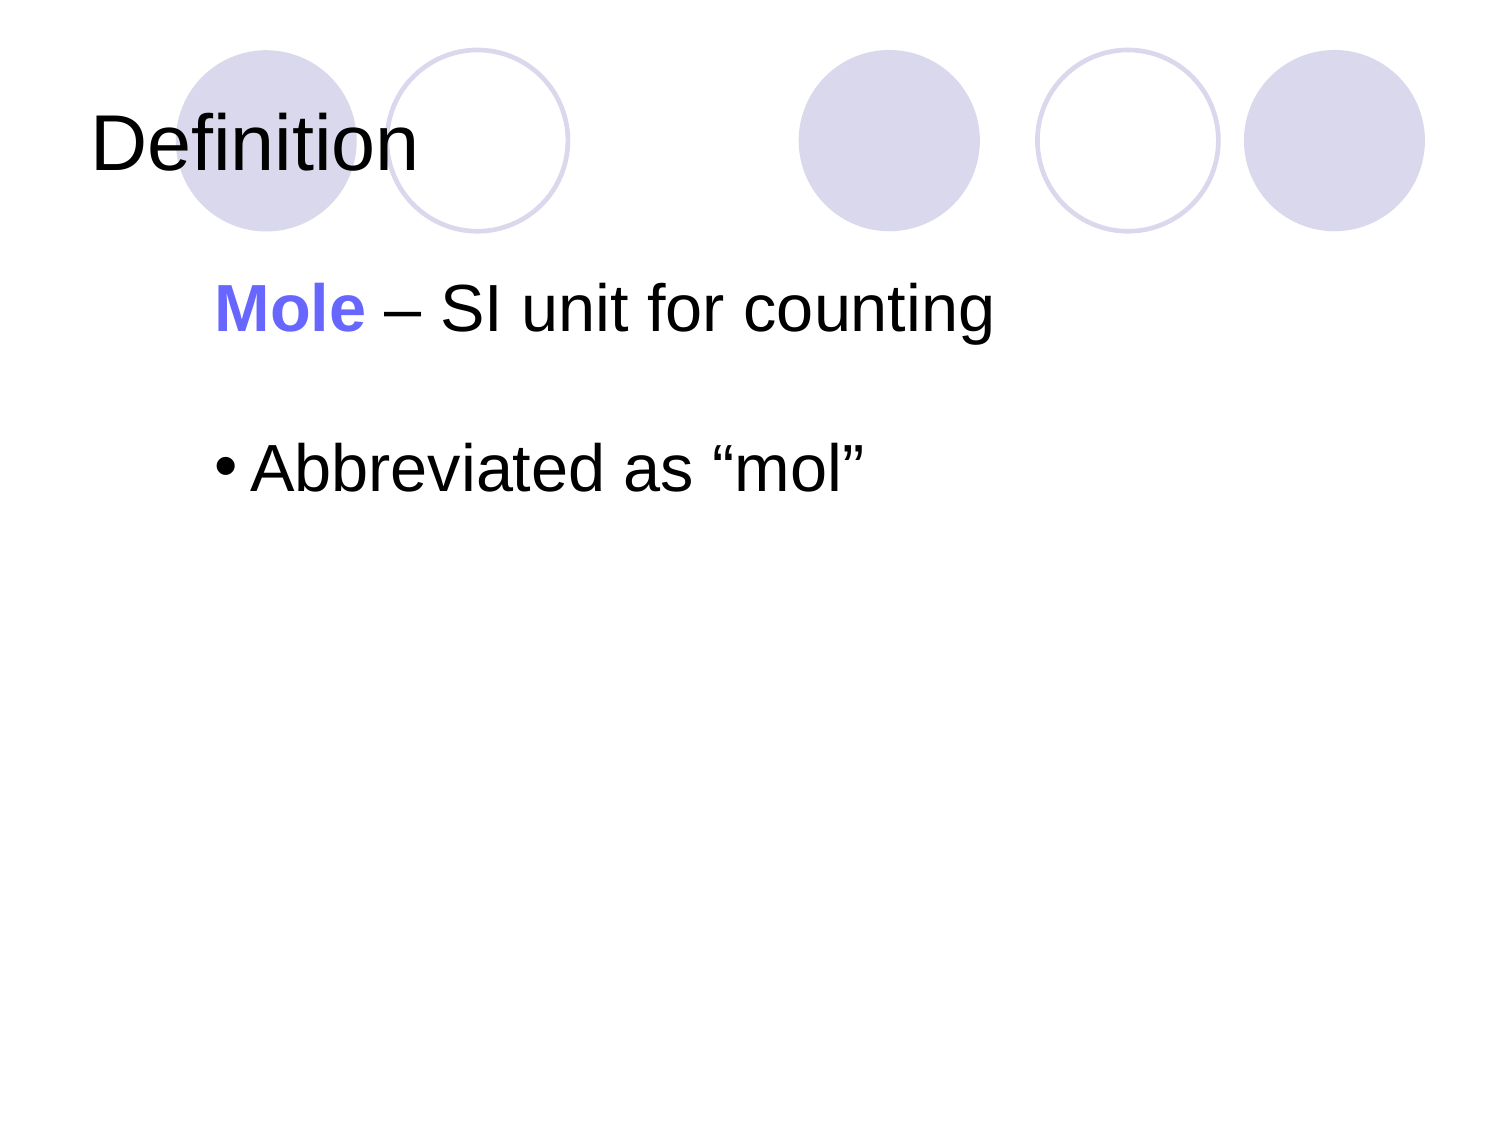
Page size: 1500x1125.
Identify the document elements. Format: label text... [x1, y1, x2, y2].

title Definition [75, 45, 1425, 233]
text_box Mole – SI unit for counting Abbreviated as “mol” [200, 257, 1416, 513]
